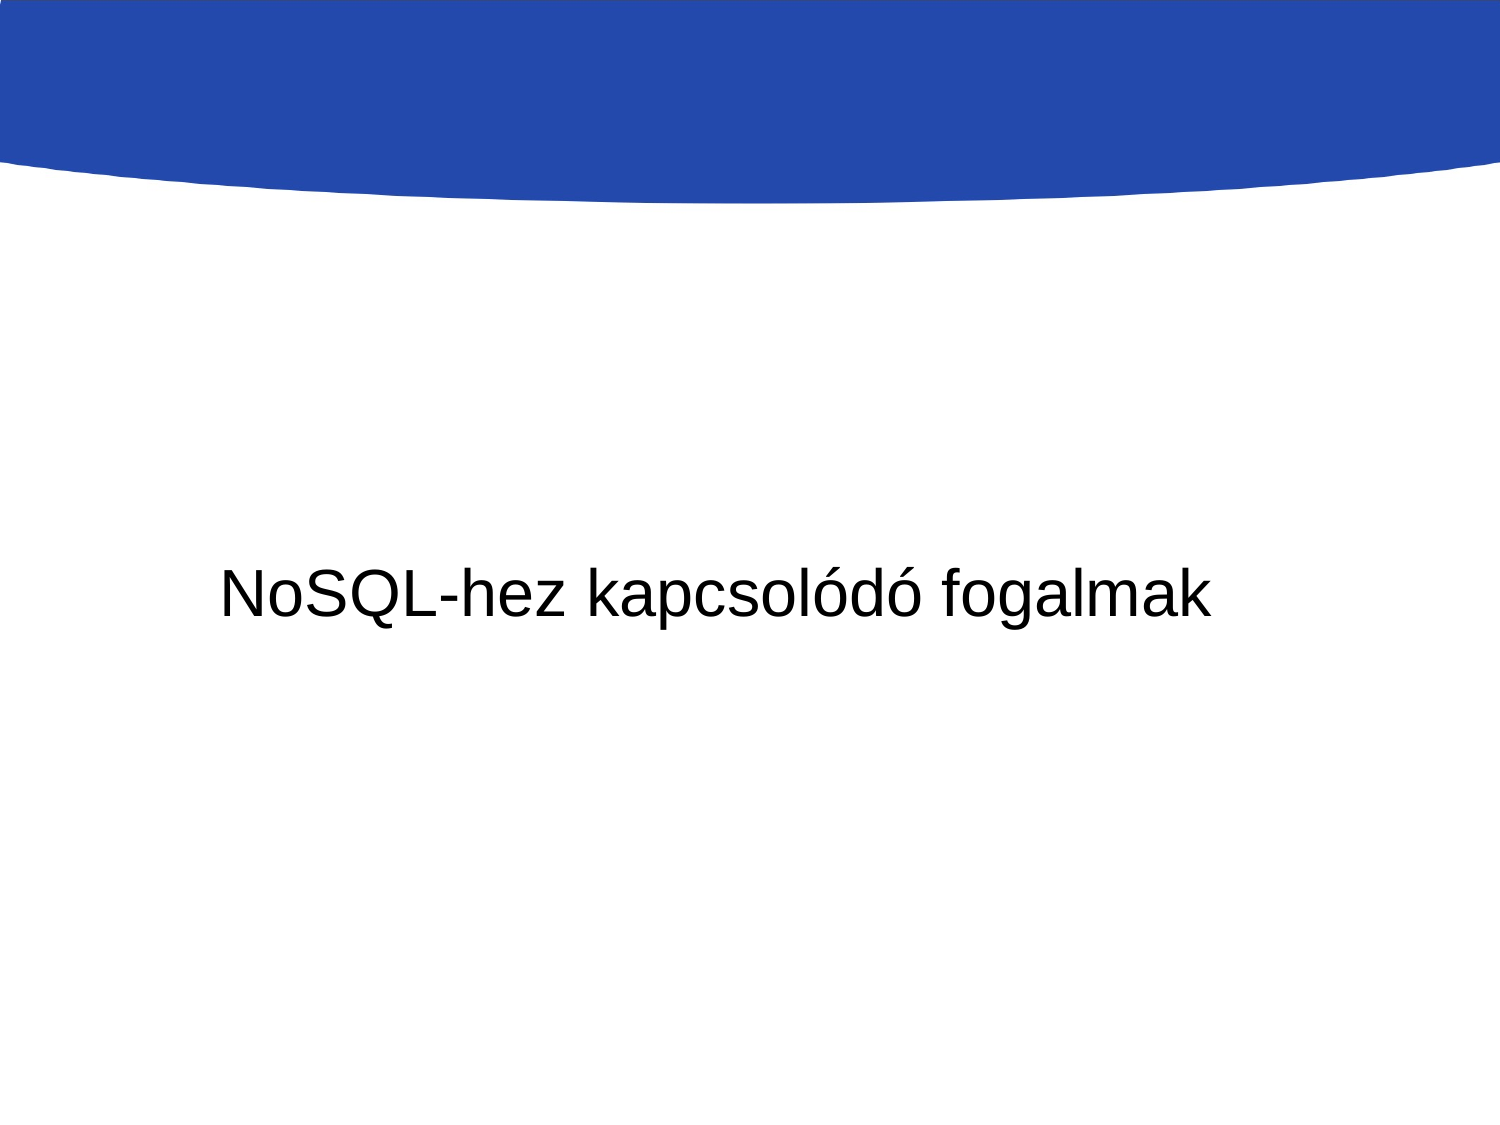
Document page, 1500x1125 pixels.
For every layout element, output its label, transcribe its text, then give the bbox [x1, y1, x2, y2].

list NoSQL-hez kapcsolódó fogalmak [75, 262, 1425, 1005]
picture [0, 0, 1500, 1125]
